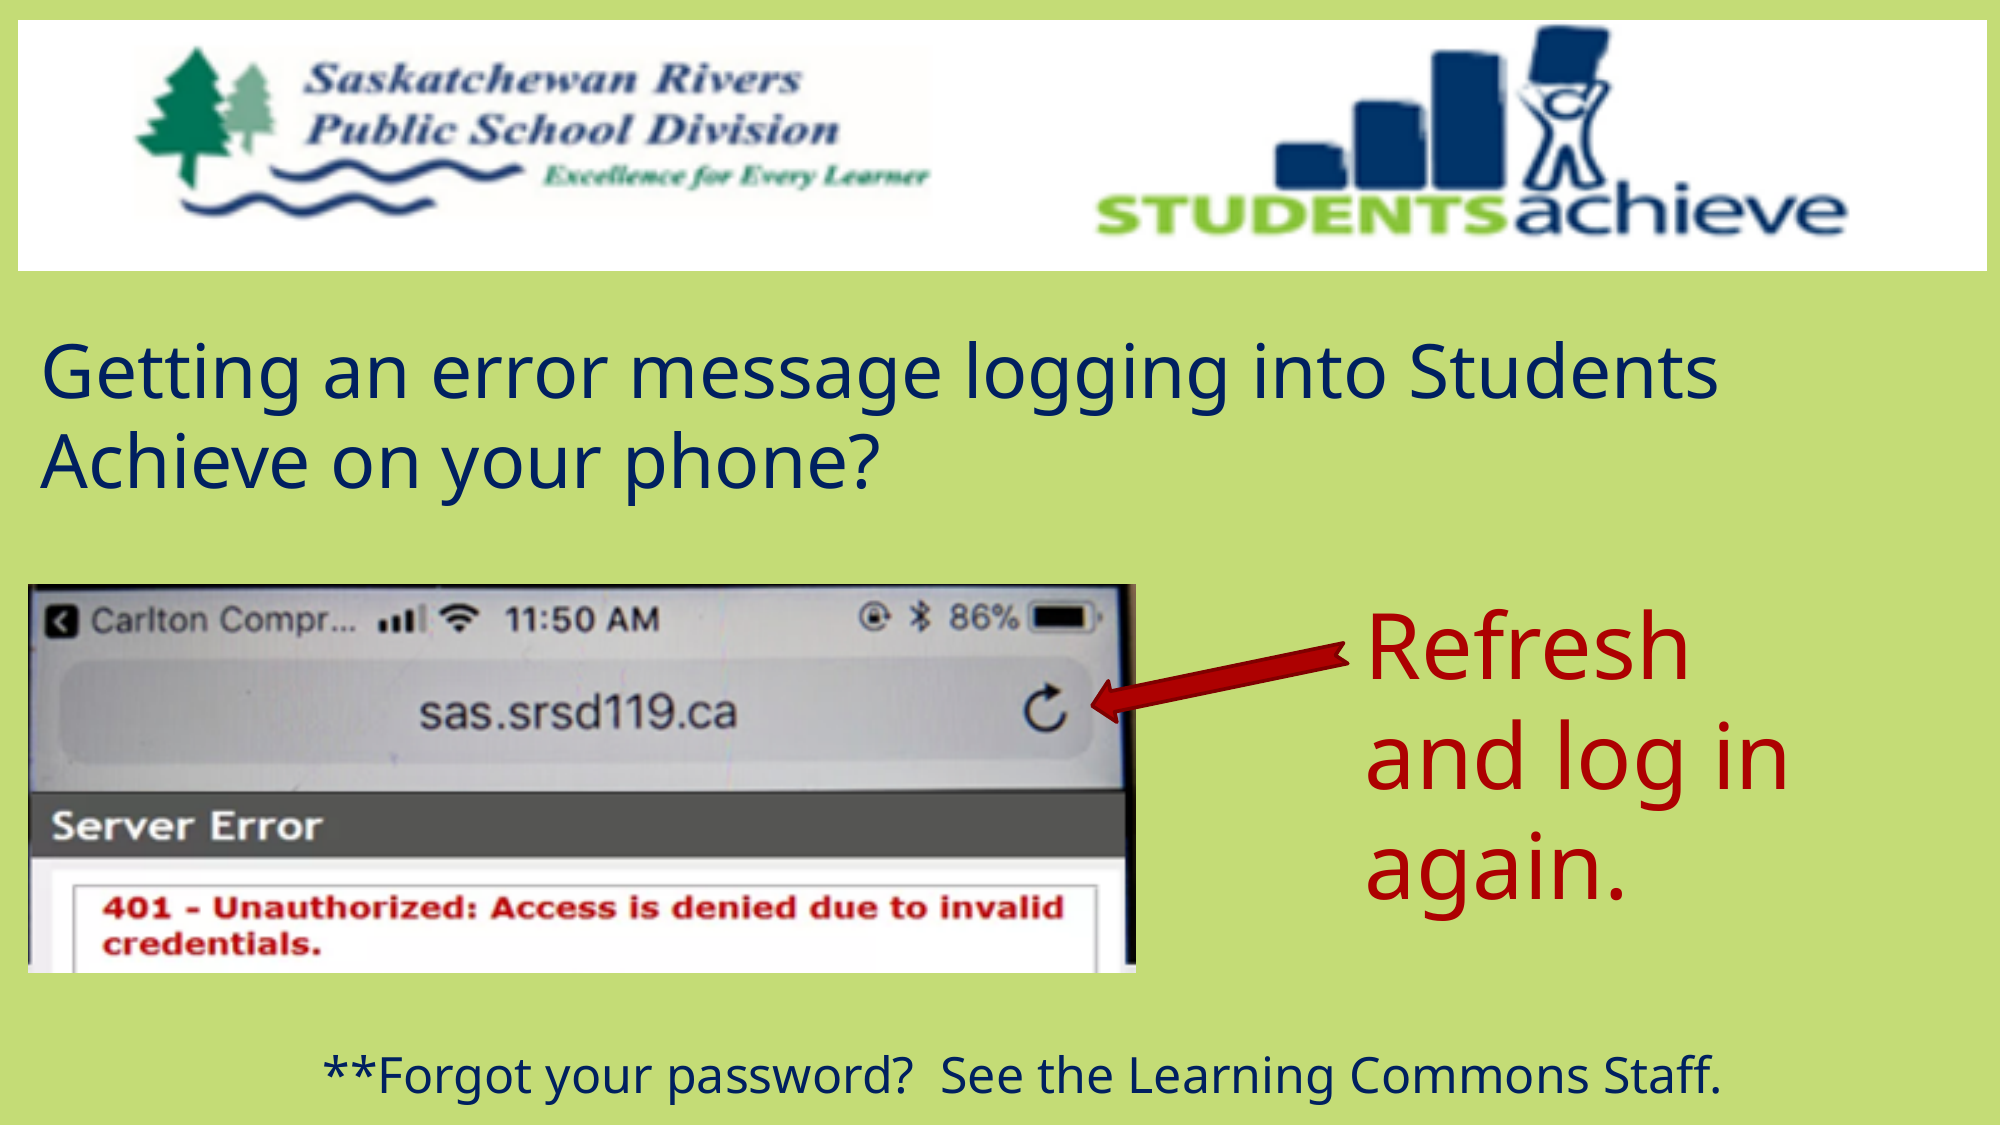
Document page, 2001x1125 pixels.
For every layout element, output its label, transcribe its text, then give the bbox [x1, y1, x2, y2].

picture [27, 583, 1137, 974]
text_box Refresh and log in again. [1350, 580, 1870, 926]
text_box **Forgot your password? See the Learning Commons Staff. [307, 1035, 1740, 1111]
text_box Getting an error message logging into Students Achieve on your phone? [26, 316, 2000, 512]
text_box [1141, 641, 1350, 709]
picture [17, 20, 1988, 272]
